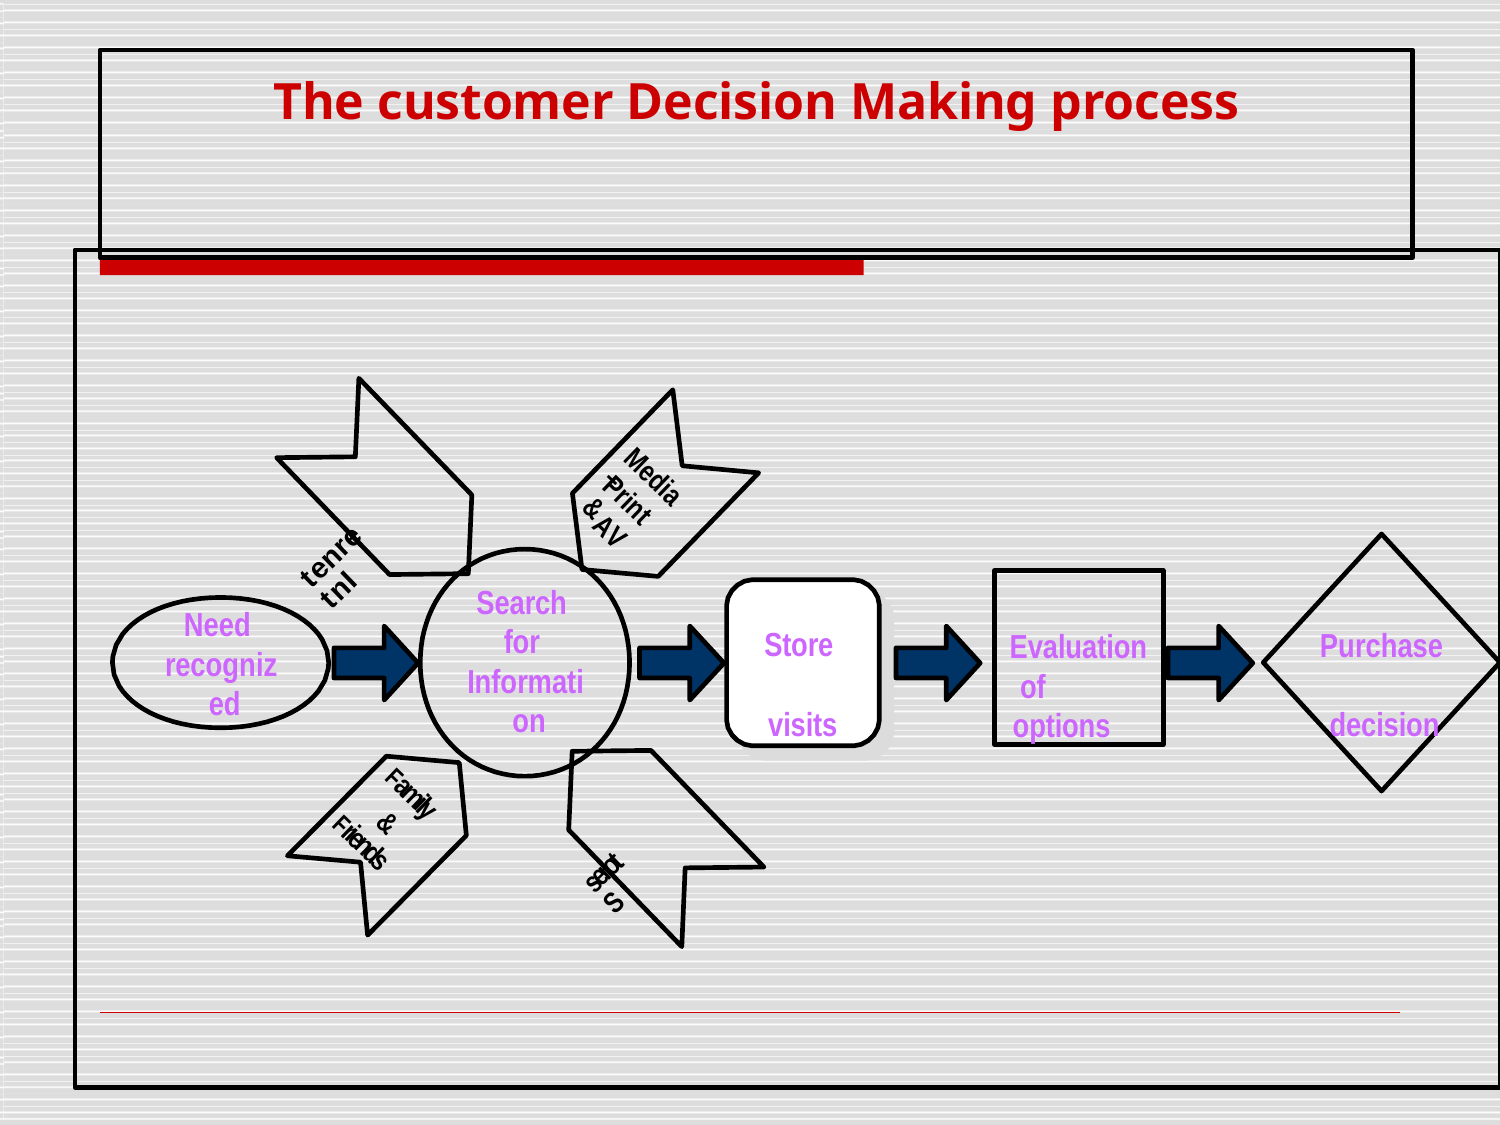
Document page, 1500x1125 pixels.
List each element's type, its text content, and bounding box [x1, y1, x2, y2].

picture [0, 0, 1500, 1125]
text_box [568, 750, 764, 946]
text_box [1263, 533, 1500, 722]
text_box AV [586, 510, 636, 560]
text_box [639, 625, 724, 701]
text_box Search for Informati on [464, 580, 586, 741]
text_box Evaluation of options [994, 570, 1164, 745]
text_box [112, 607, 162, 718]
text_box [1168, 625, 1253, 701]
text_box tenretnI [294, 516, 394, 615]
text_box [896, 625, 981, 701]
text_box [726, 579, 880, 746]
text_box Need recogniz ed [162, 600, 279, 723]
text_box Print & [576, 471, 665, 560]
text_box [333, 625, 419, 701]
text_box [279, 607, 329, 718]
text_box [420, 549, 630, 777]
text_box Purchase decision [1317, 620, 1446, 744]
text_box [276, 378, 472, 575]
text_box & [370, 807, 416, 852]
text_box Family [377, 765, 445, 832]
text_box [74, 249, 1500, 1088]
text_box Store visits [762, 620, 840, 743]
text_box [742, 595, 892, 759]
text_box Friends [324, 811, 397, 883]
text_box [288, 756, 467, 936]
text_box [1338, 744, 1425, 792]
text_box [178, 723, 263, 728]
text_box Media– [597, 443, 690, 519]
text_box [572, 389, 759, 577]
text_box serot S [578, 831, 666, 920]
title The customer Decision Making process [99, 50, 1413, 249]
